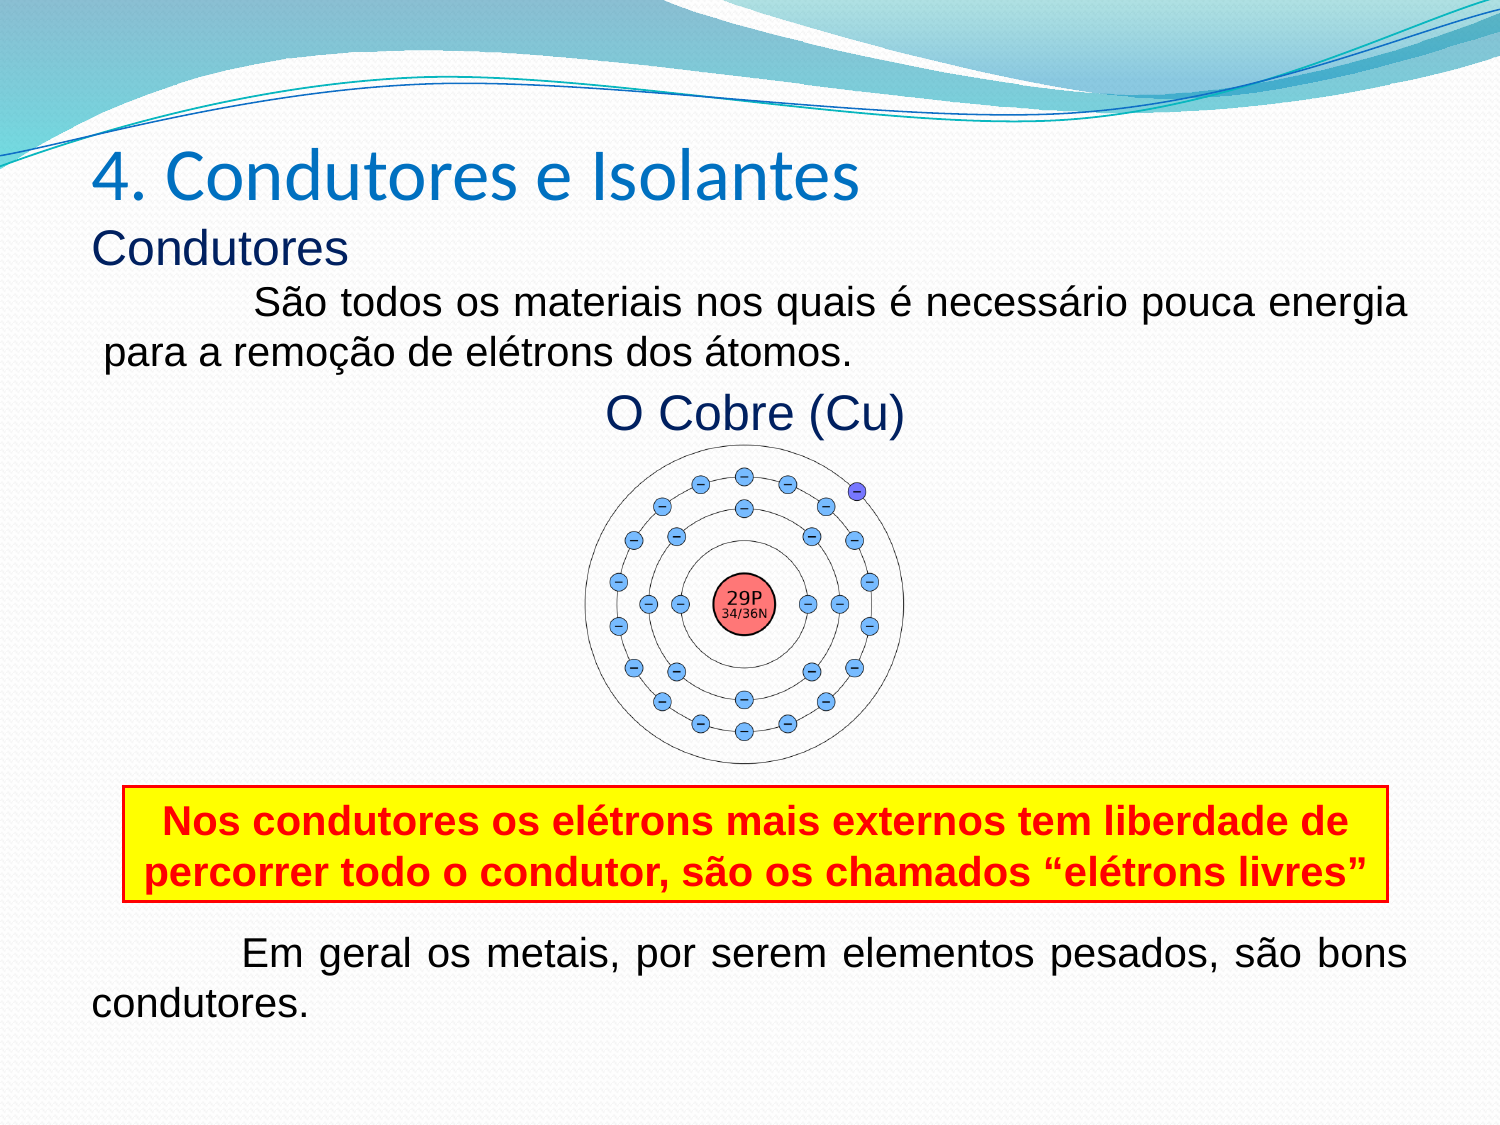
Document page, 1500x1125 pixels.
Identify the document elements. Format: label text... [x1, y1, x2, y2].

text_box Condutores [76, 208, 845, 283]
picture [572, 432, 916, 776]
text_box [565, 433, 572, 449]
text_box O Cobre (Cu) [371, 373, 1140, 449]
text_box 4. Condutores e Isolantes [76, 118, 1427, 235]
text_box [916, 434, 922, 449]
text_box Em geral os metais, por serem elementos pesados, são bons condutores. [76, 918, 1424, 1034]
text_box São todos os materiais nos quais é necessário pouca energia para a remoção de elétrons dos átomos. [88, 267, 1424, 382]
text_box Nos condutores os elétrons mais externos tem liberdade de percorrer todo o condutor, são os chamados “elétrons livres” [123, 786, 1388, 902]
